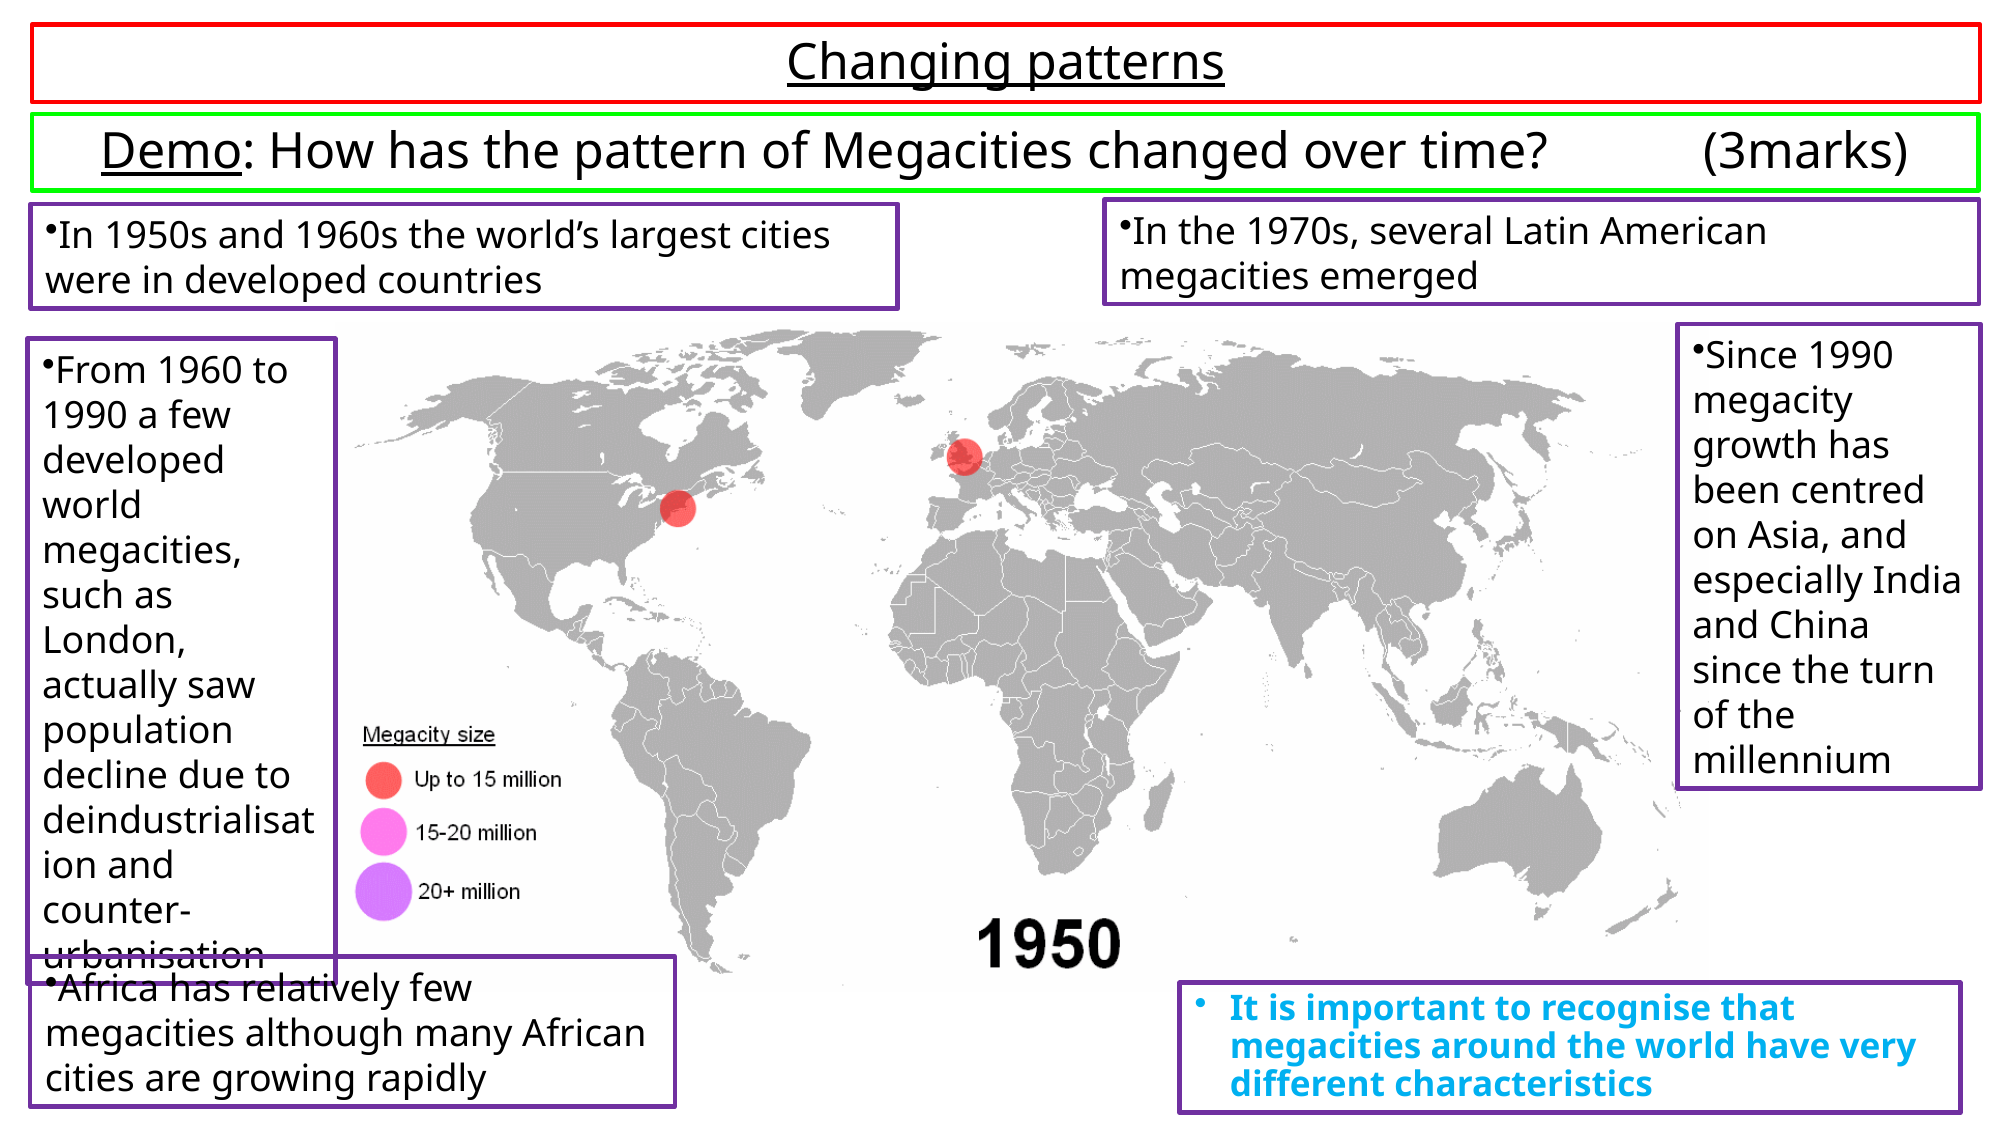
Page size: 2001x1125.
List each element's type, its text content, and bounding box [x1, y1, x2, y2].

text_box Since 1990 megacity growth has been centred on Asia, and especially India and China since the turn of the millennium [1709, 324, 1981, 789]
text_box In the 1970s, several Latin American megacities emerged [1104, 199, 1979, 305]
text_box In 1950s and 1960s the world’s largest cities were in developed countries [30, 203, 898, 309]
list It is important to recognise that megacities around the world have very different characteristics [1179, 982, 1961, 1113]
title Changing patterns [32, 24, 1980, 102]
picture [335, 322, 1709, 992]
text_box From 1960 to 1990 a few developed world megacities, such as London, actually saw population decline due to deindustrialisation and counter-urbanisation [27, 338, 335, 984]
text_box Africa has relatively few megacities although many African cities are growing rapidly [30, 956, 675, 1107]
text_box Demo: How has the pattern of Megacities changed over time? (3marks) [32, 114, 1979, 191]
